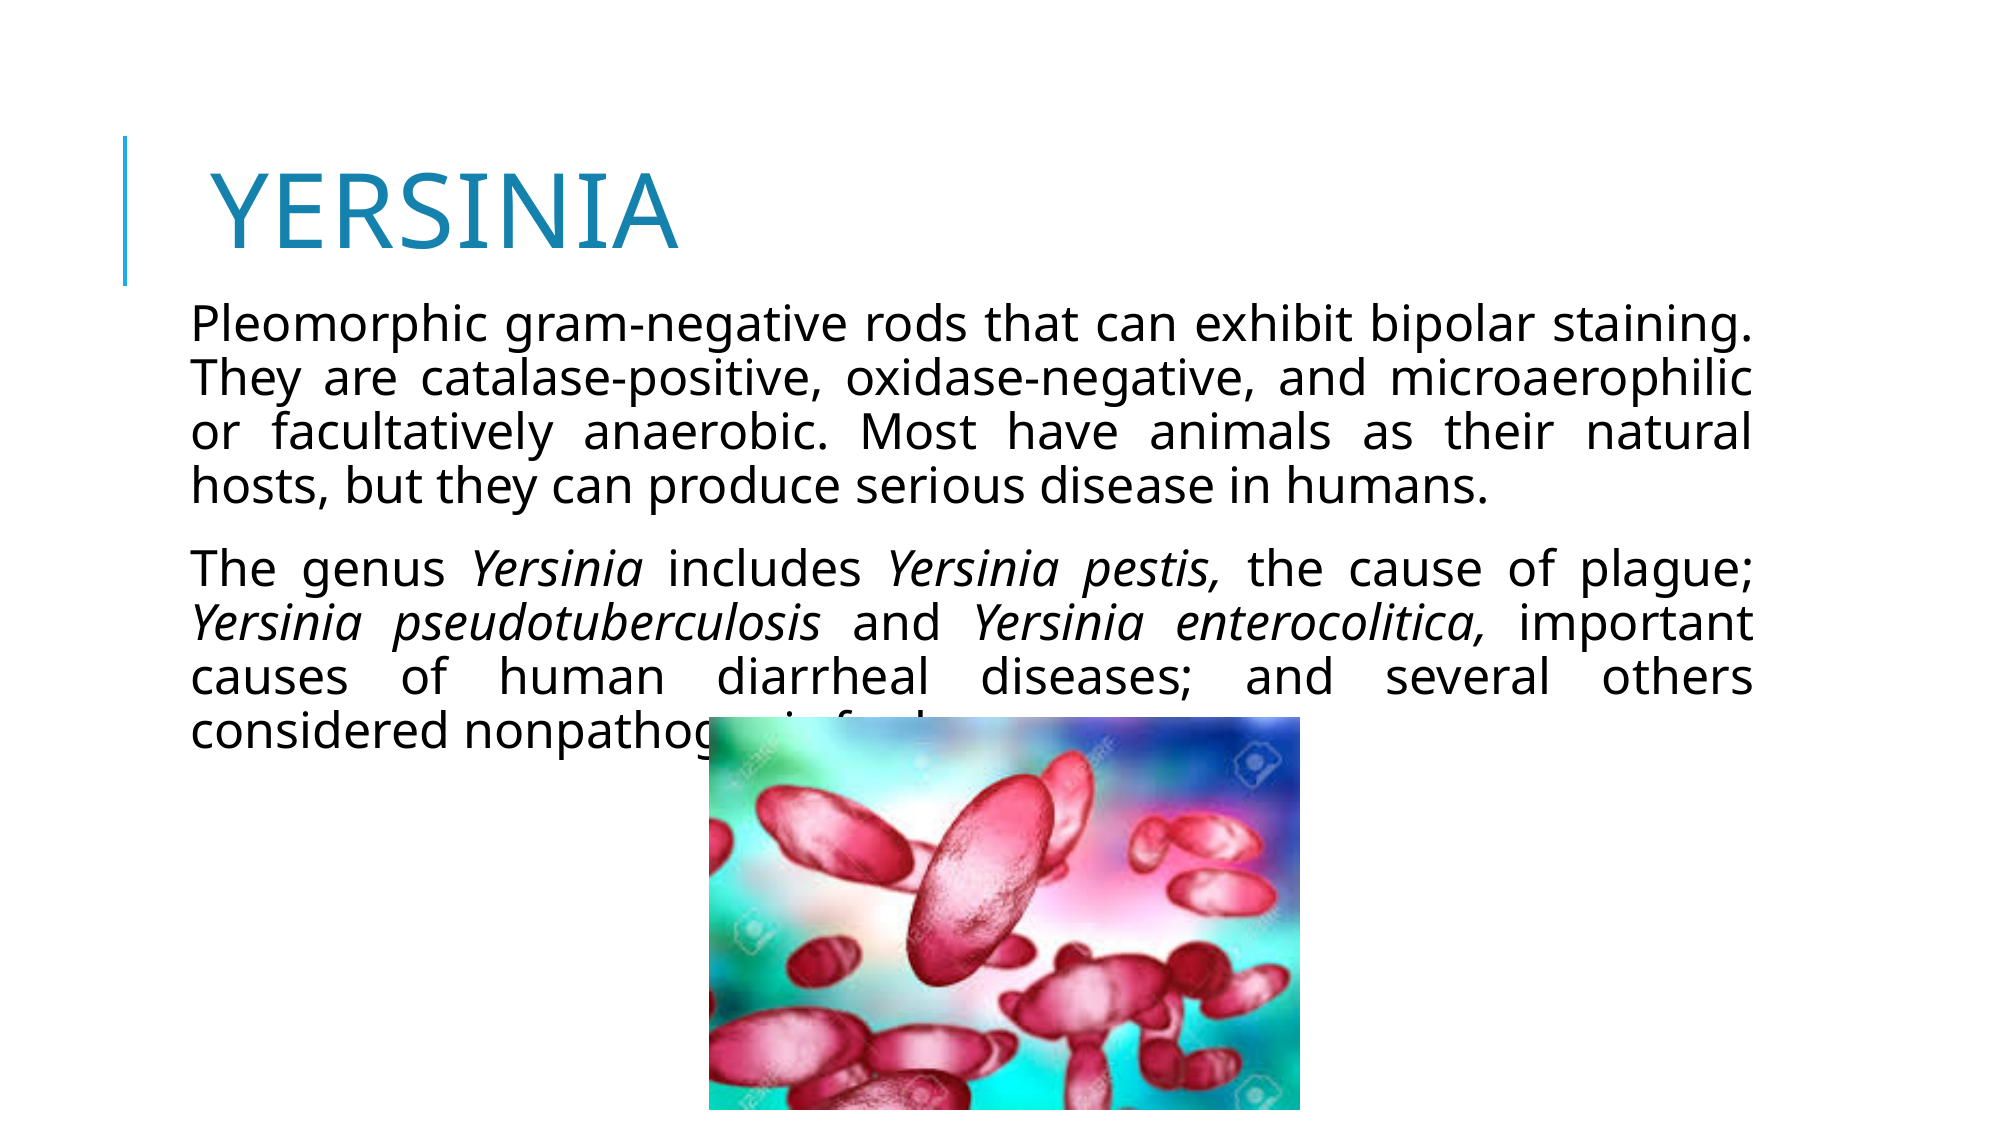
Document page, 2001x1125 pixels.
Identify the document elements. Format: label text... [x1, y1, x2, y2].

title Yersinia [168, 96, 1763, 290]
list Pleomorphic gram-negative rods that can exhibit bipolar staining. They are catalase-positive, oxidase-negative, and microaerophilic or facultatively anaerobic. Most have animals as their natural hosts, but they can produce serious disease in humans. The genus Yersinia includes Yersinia pestis, the cause of plague; Yersinia pseudotuberculosis and Yersinia enterocolitica, important causes of human diarrheal diseases; and several others considered nonpathogenic for humans. [168, 290, 1763, 1035]
picture [708, 716, 1300, 1111]
